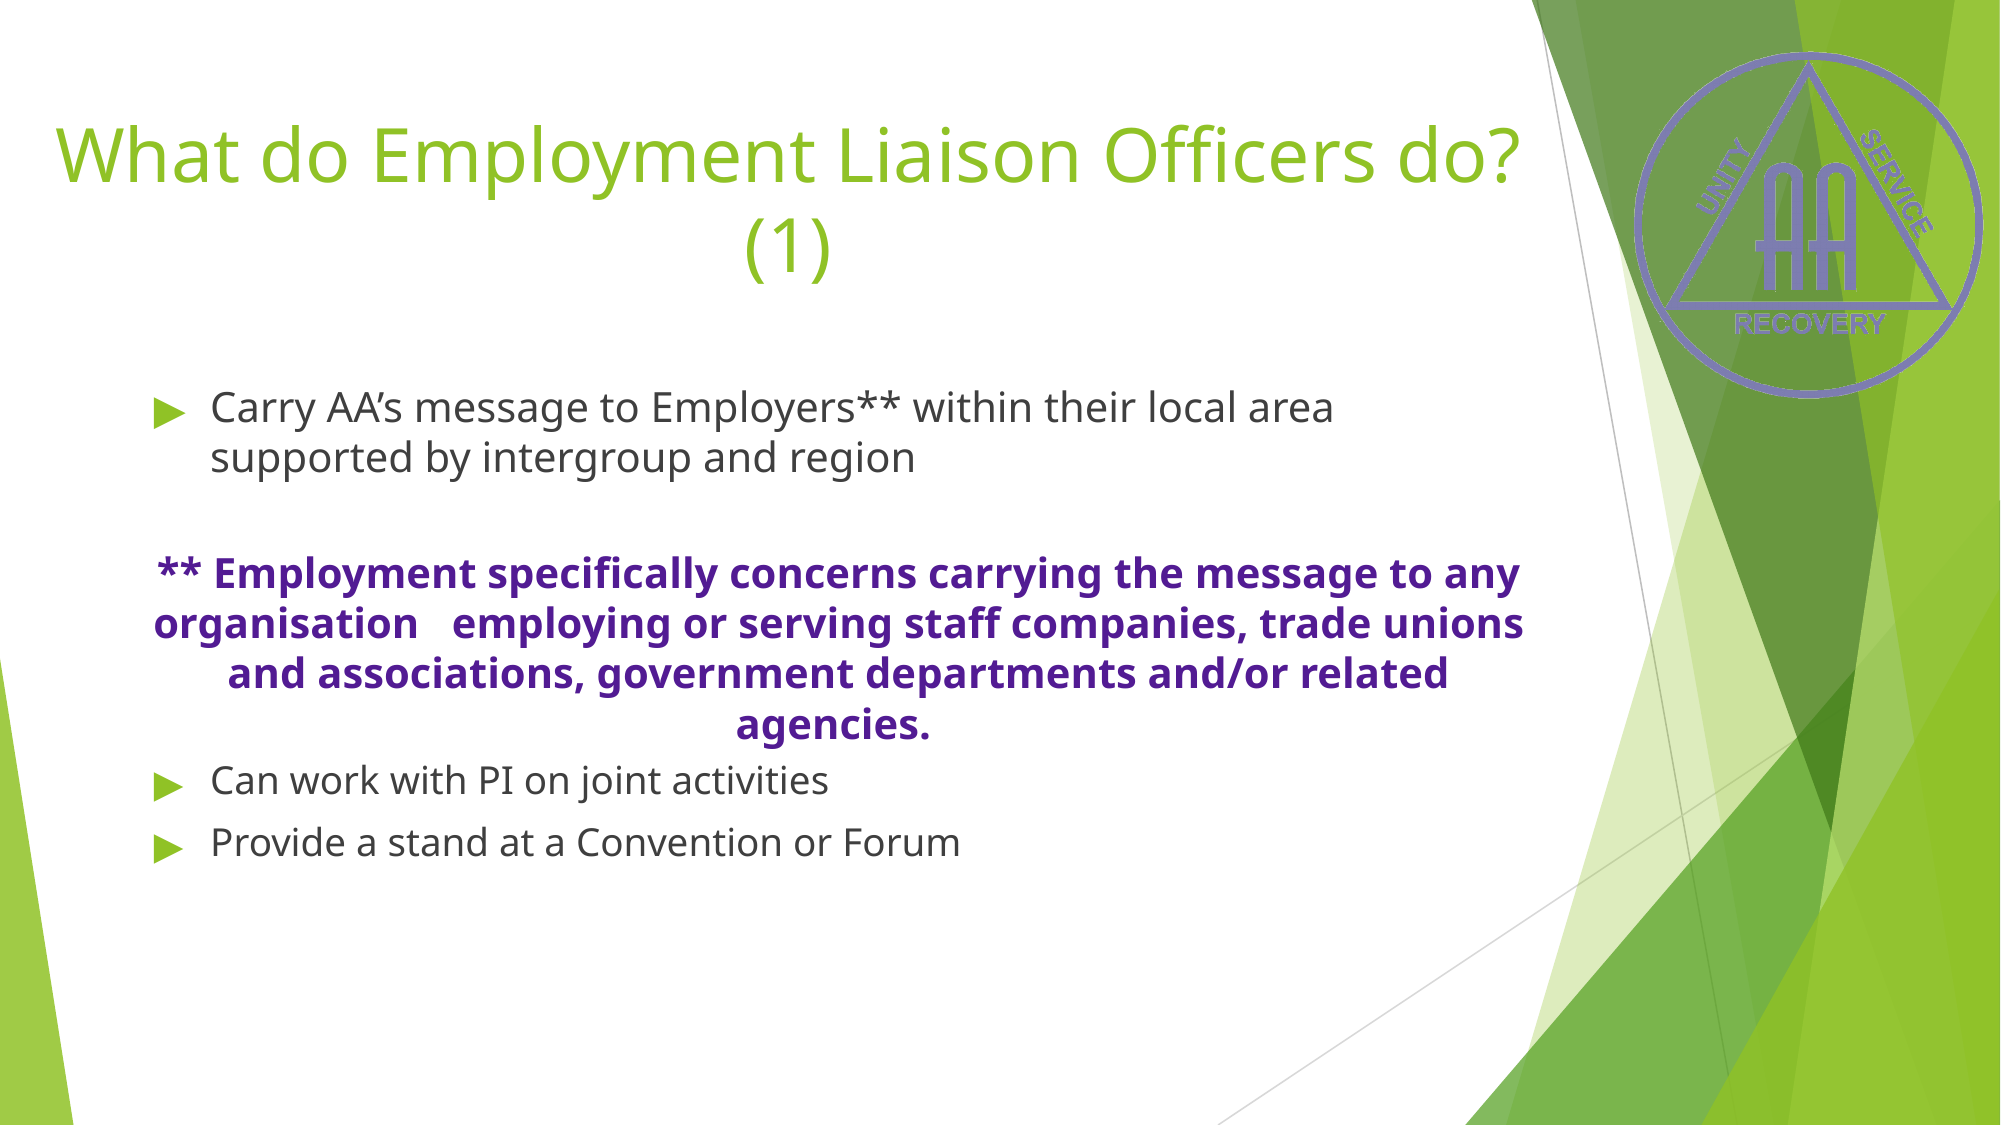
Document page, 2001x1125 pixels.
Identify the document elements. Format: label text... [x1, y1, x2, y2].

title What do Employment Liaison Officers do? (1) [0, 99, 1578, 317]
list Carry AA’s message to Employers** within their local area supported by intergroup and region [138, 372, 1550, 495]
text_box ** Employment specifically concerns carrying the message to any organisation employing or serving staff companies, trade unions and associations, government departments and/or related agencies. [128, 539, 1550, 707]
picture [1630, 47, 1988, 403]
text_box Can work with PI on joint activities Provide a stand at a Convention or Forum [138, 753, 1550, 876]
